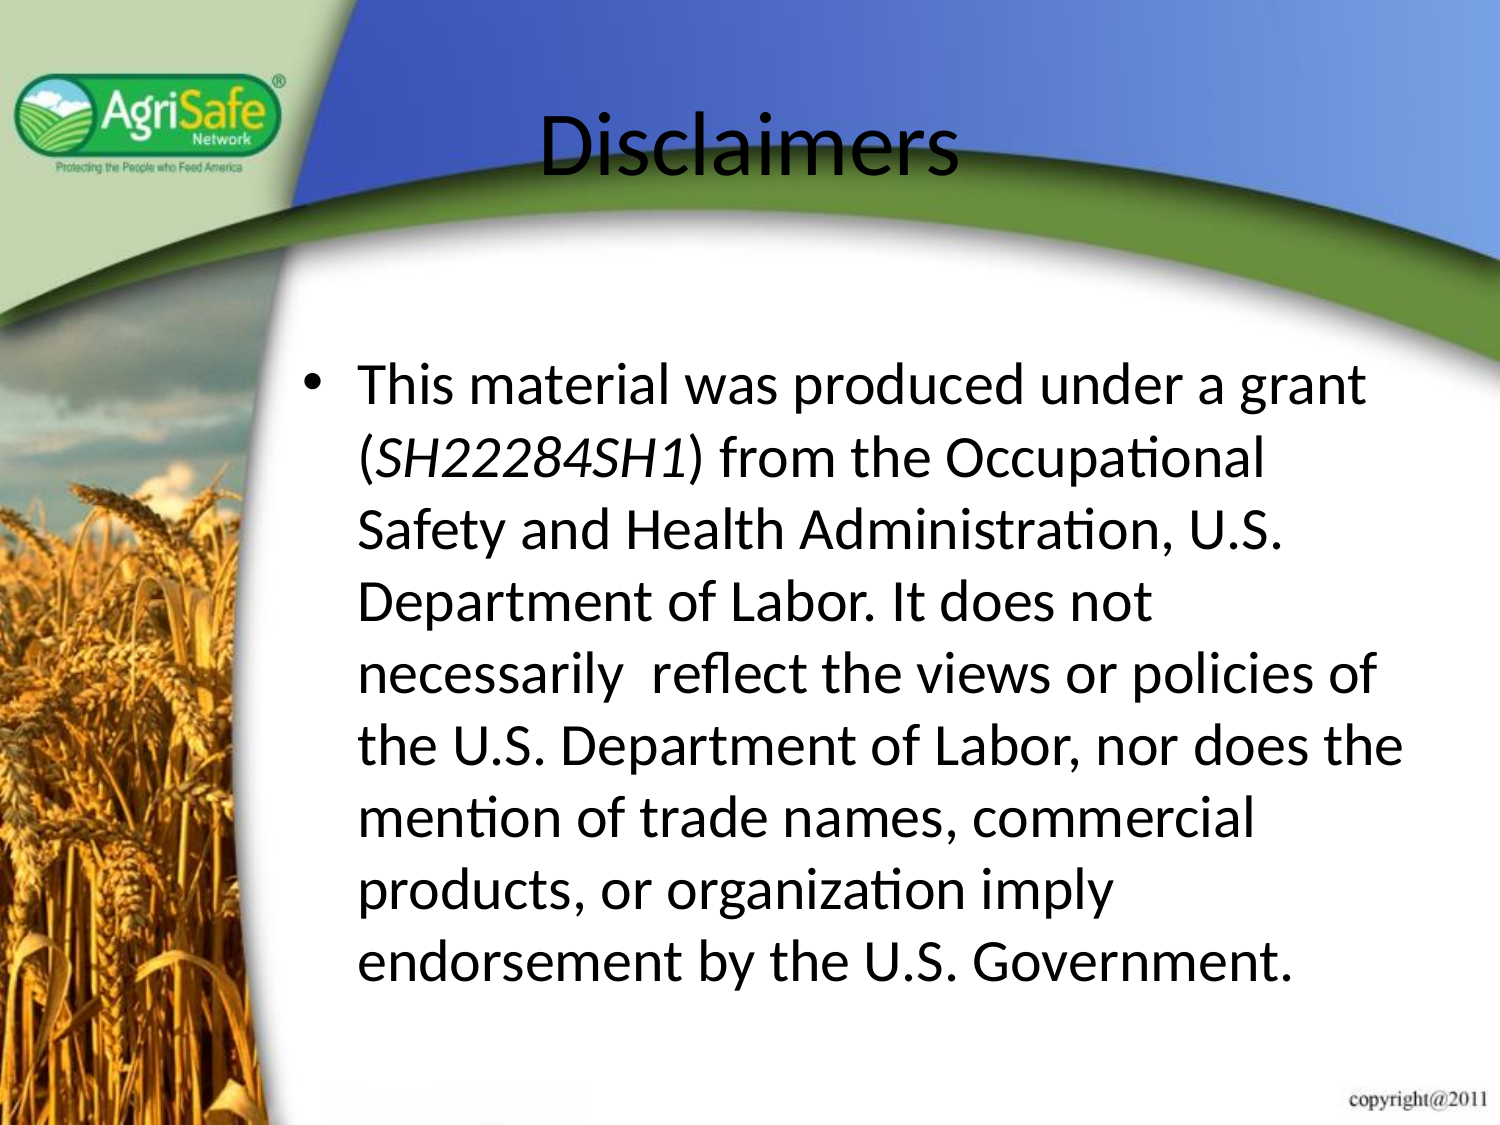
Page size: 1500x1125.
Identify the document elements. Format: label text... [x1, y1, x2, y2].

list This material was produced under a grant (SH22284SH1) from the Occupational Safety and Health Administration, U.S. Department of Labor. It does not necessarily reflect the views or policies of the U.S. Department of Labor, nor does the mention of trade names, commercial products, or organization imply endorsement by the U.S. Government. [287, 337, 1425, 1005]
title Disclaimers [75, 45, 1425, 233]
picture [0, 0, 1500, 1125]
